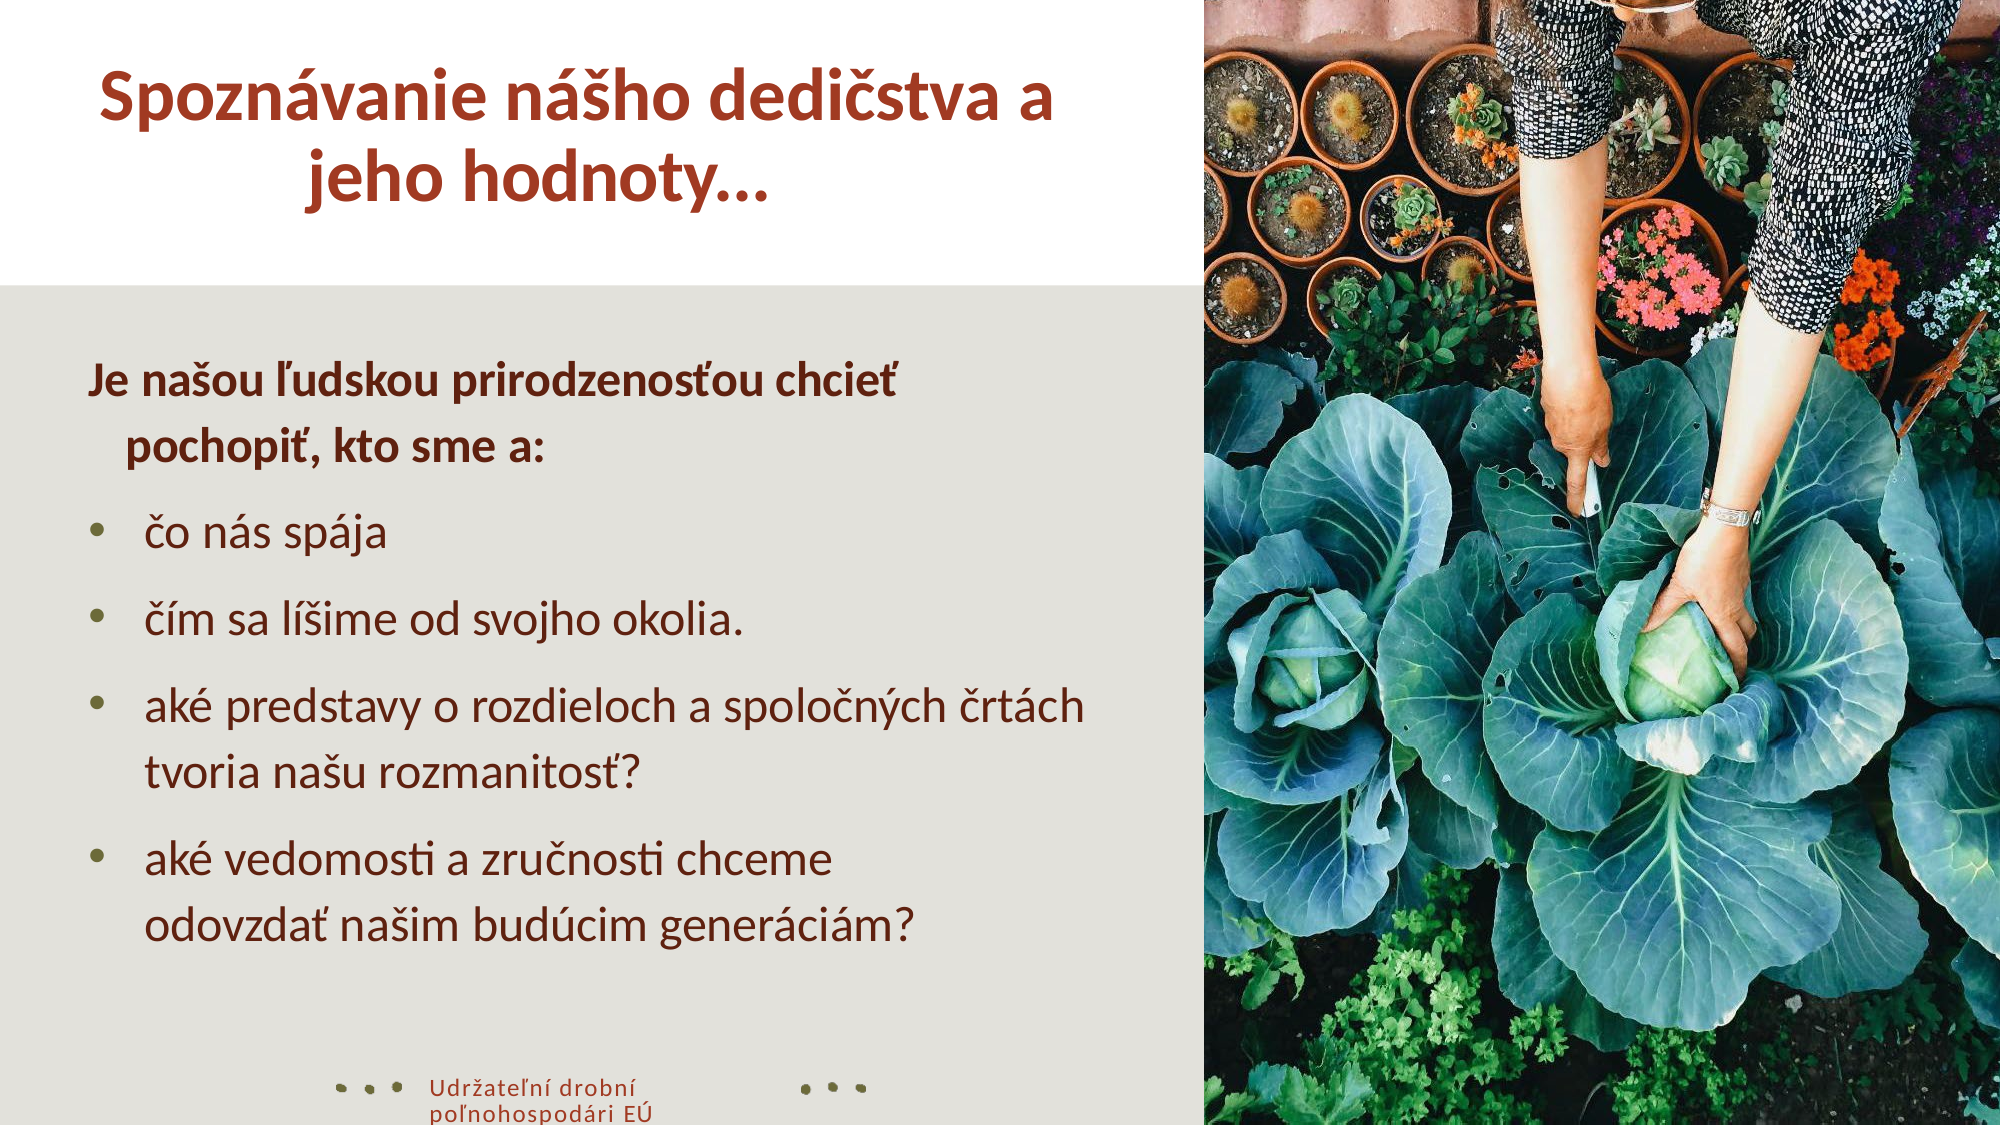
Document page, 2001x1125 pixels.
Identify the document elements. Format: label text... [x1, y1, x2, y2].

picture [332, 1051, 406, 1125]
text_box Je našou ľudskou prirodzenosťou chcieť pochopiť, kto sme a: čo nás spája čím sa líšime od svojho okolia. aké predstavy o rozdieloch a spoločných črtách tvoria našu rozmanitosť? aké vedomosti a zručnosti chceme odovzdať našim budúcim generáciám? [86, 337, 1101, 951]
picture [1203, 0, 2000, 1125]
picture [797, 1052, 870, 1125]
picture [1203, 525, 1208, 533]
footer Udržateľní drobní poľnohospodári EÚ [427, 1075, 772, 1125]
title Spoznávanie nášho dedičstva a jeho hodnoty... [98, 42, 1113, 243]
